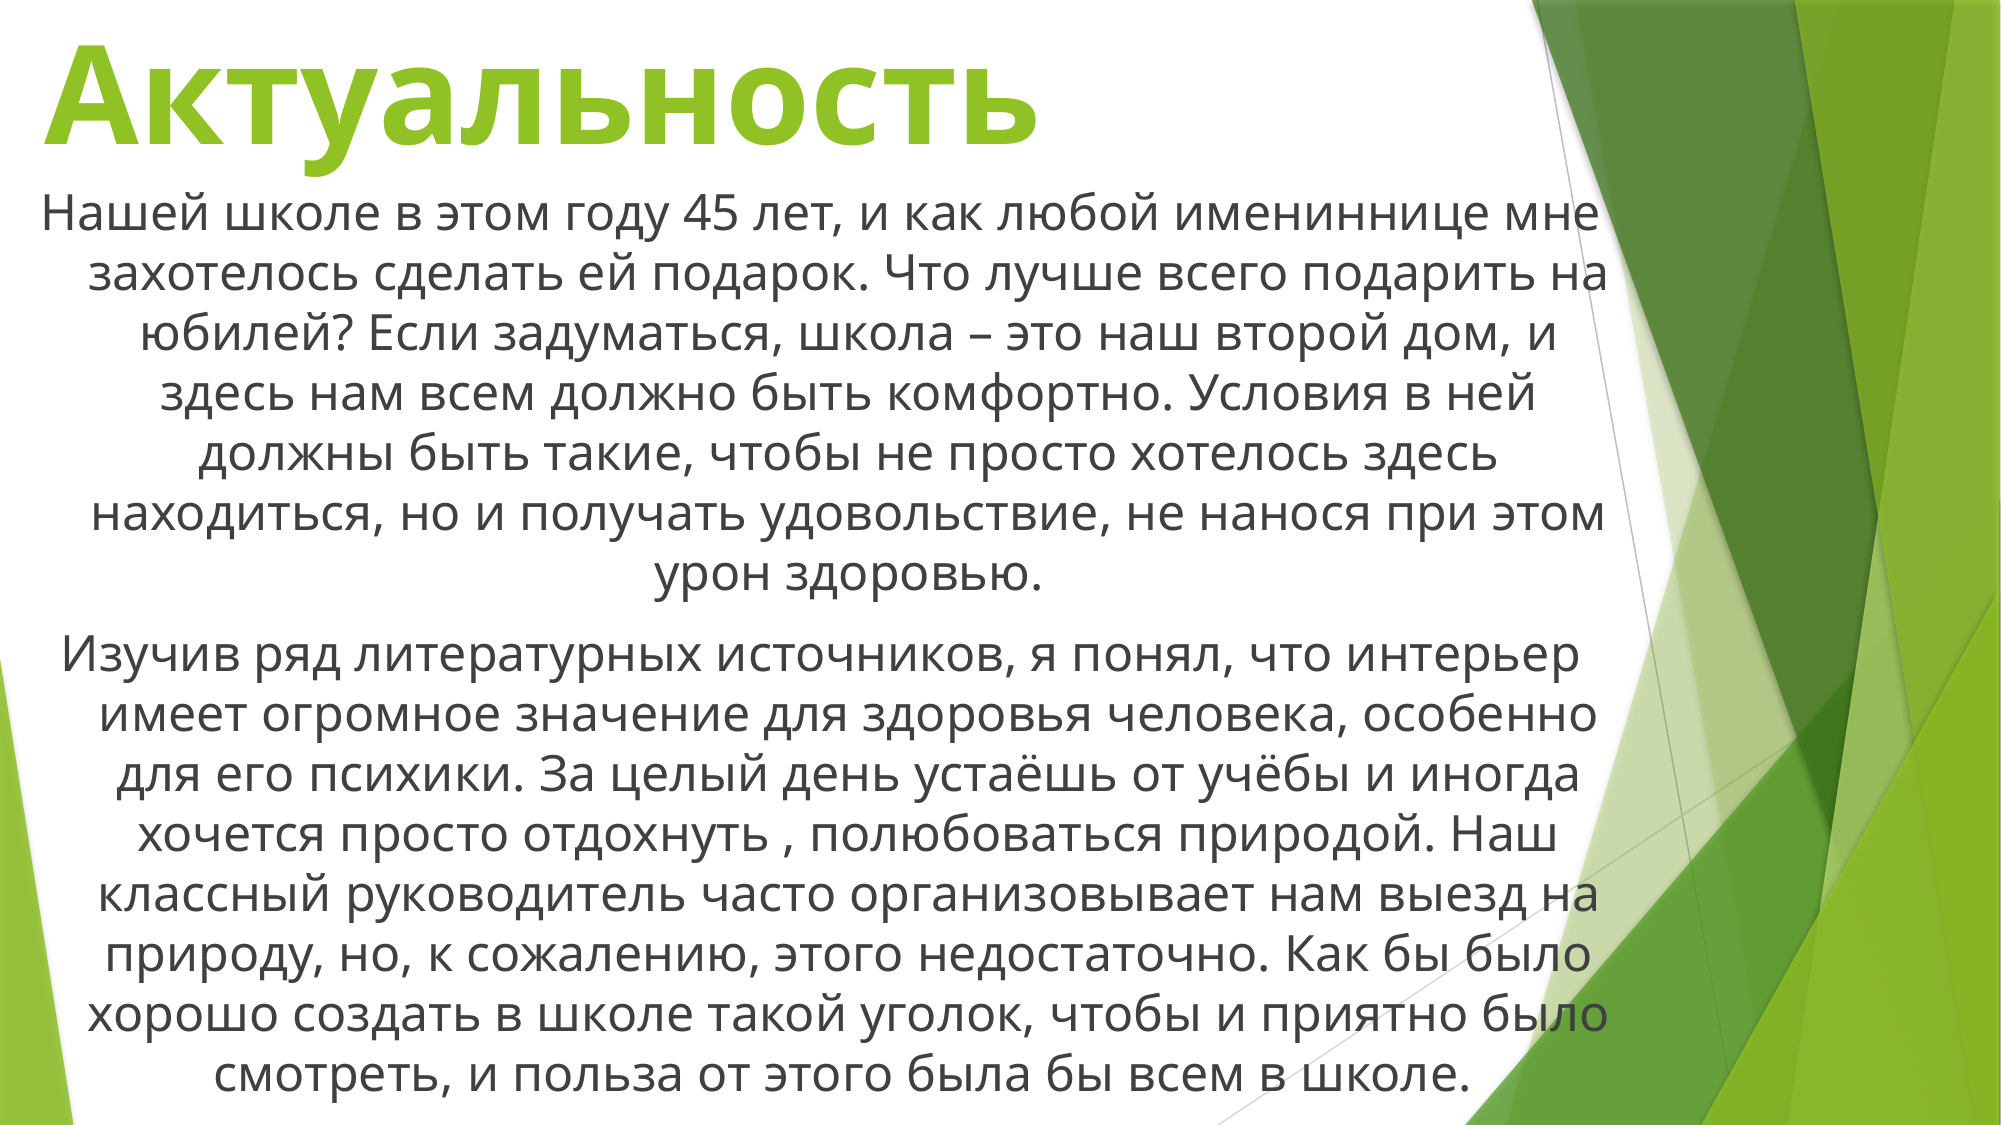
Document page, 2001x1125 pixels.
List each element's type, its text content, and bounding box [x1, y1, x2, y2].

title Актуальность [29, 0, 1105, 173]
list Нашей школе в этом году 45 лет, и как любой имениннице мне захотелось сделать ей подарок. Что лучше всего подарить на юбилей? Если задуматься, школа – это наш второй дом, и здесь нам всем должно быть комфортно. Условия в ней должны быть такие, чтобы не просто хотелось здесь находиться, но и получать удовольствие, не нанося при этом урон здоровью. Изучив ряд литературных источников, я понял, что интерьер имеет огромное значение для здоровья человека, особенно для его психики. За целый день устаёшь от учёбы и иногда хочется просто отдохнуть , полюбоваться природой. Наш классный руководитель часто организовывает нам выезд на природу, но, к сожалению, этого недостаточно. Как бы было хорошо создать в школе такой уголок, чтобы и приятно было смотреть, и польза от этого была бы всем в школе. [0, 173, 1643, 992]
